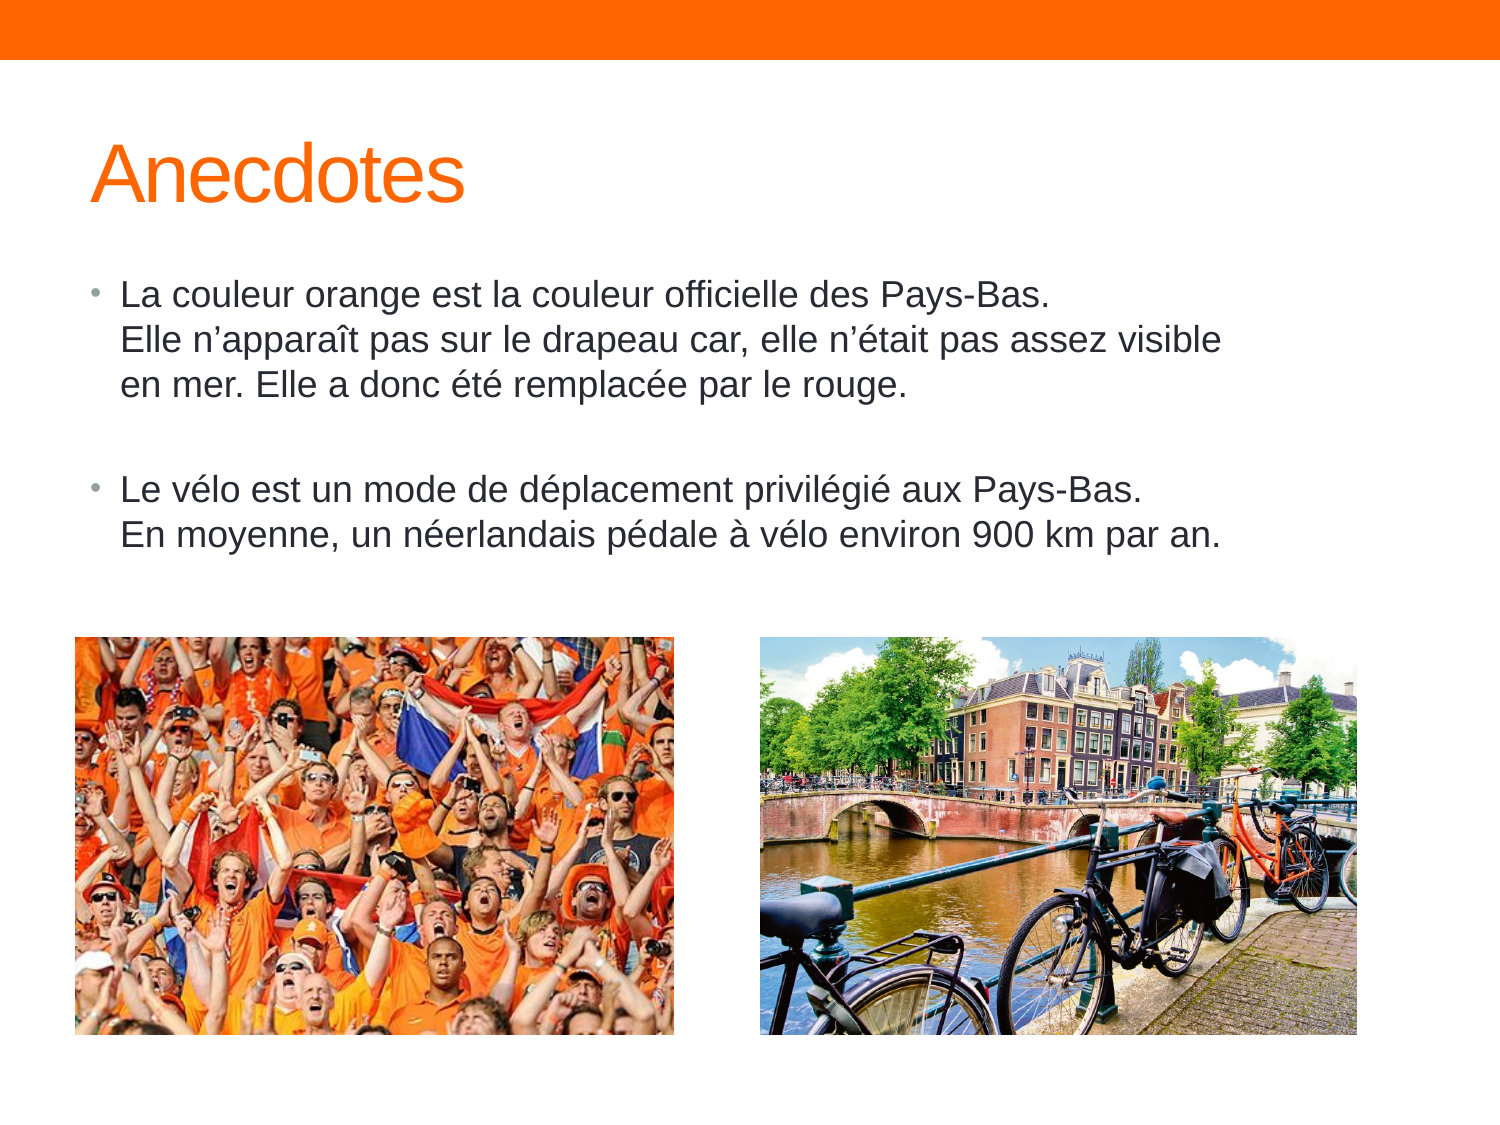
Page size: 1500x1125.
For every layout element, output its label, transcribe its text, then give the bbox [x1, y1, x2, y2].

title Anecdotes [75, 87, 1425, 250]
picture [74, 636, 674, 1035]
list La couleur orange est la couleur officielle des Pays-Bas. Elle n’apparaît pas sur le drapeau car, elle n’était pas assez visible en mer. Elle a donc été remplacée par le rouge. Le vélo est un mode de déplacement privilégié aux Pays-Bas. En moyenne, un néerlandais pédale à vélo environ 900 km par an. [75, 262, 1250, 1063]
picture [760, 637, 1357, 1035]
